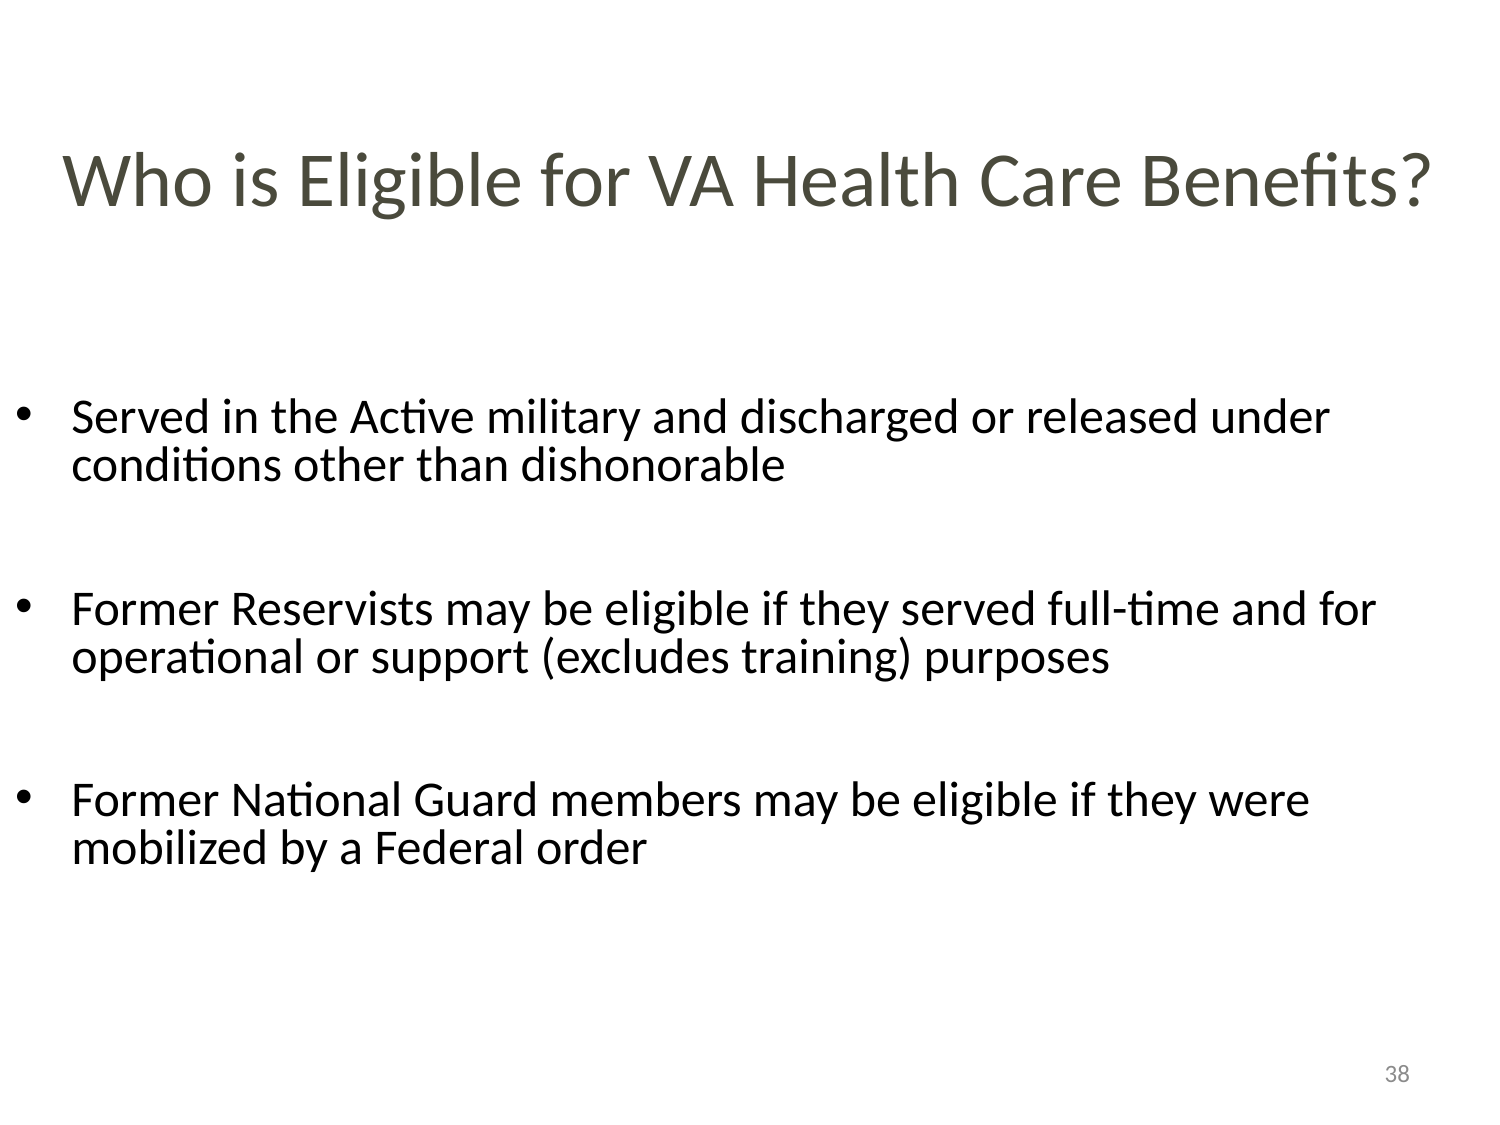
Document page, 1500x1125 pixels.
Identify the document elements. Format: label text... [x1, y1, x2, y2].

list Served in the Active military and discharged or released under conditions other than dishonorable Former Reservists may be eligible if they served full-time and for operational or support (excludes training) purposes Former National Guard members may be eligible if they were mobilized by a Federal order [0, 387, 1500, 1125]
title Who is Eligible for VA Health Care Benefits? [0, 87, 1500, 263]
slide_number 38 [1074, 1042, 1425, 1103]
